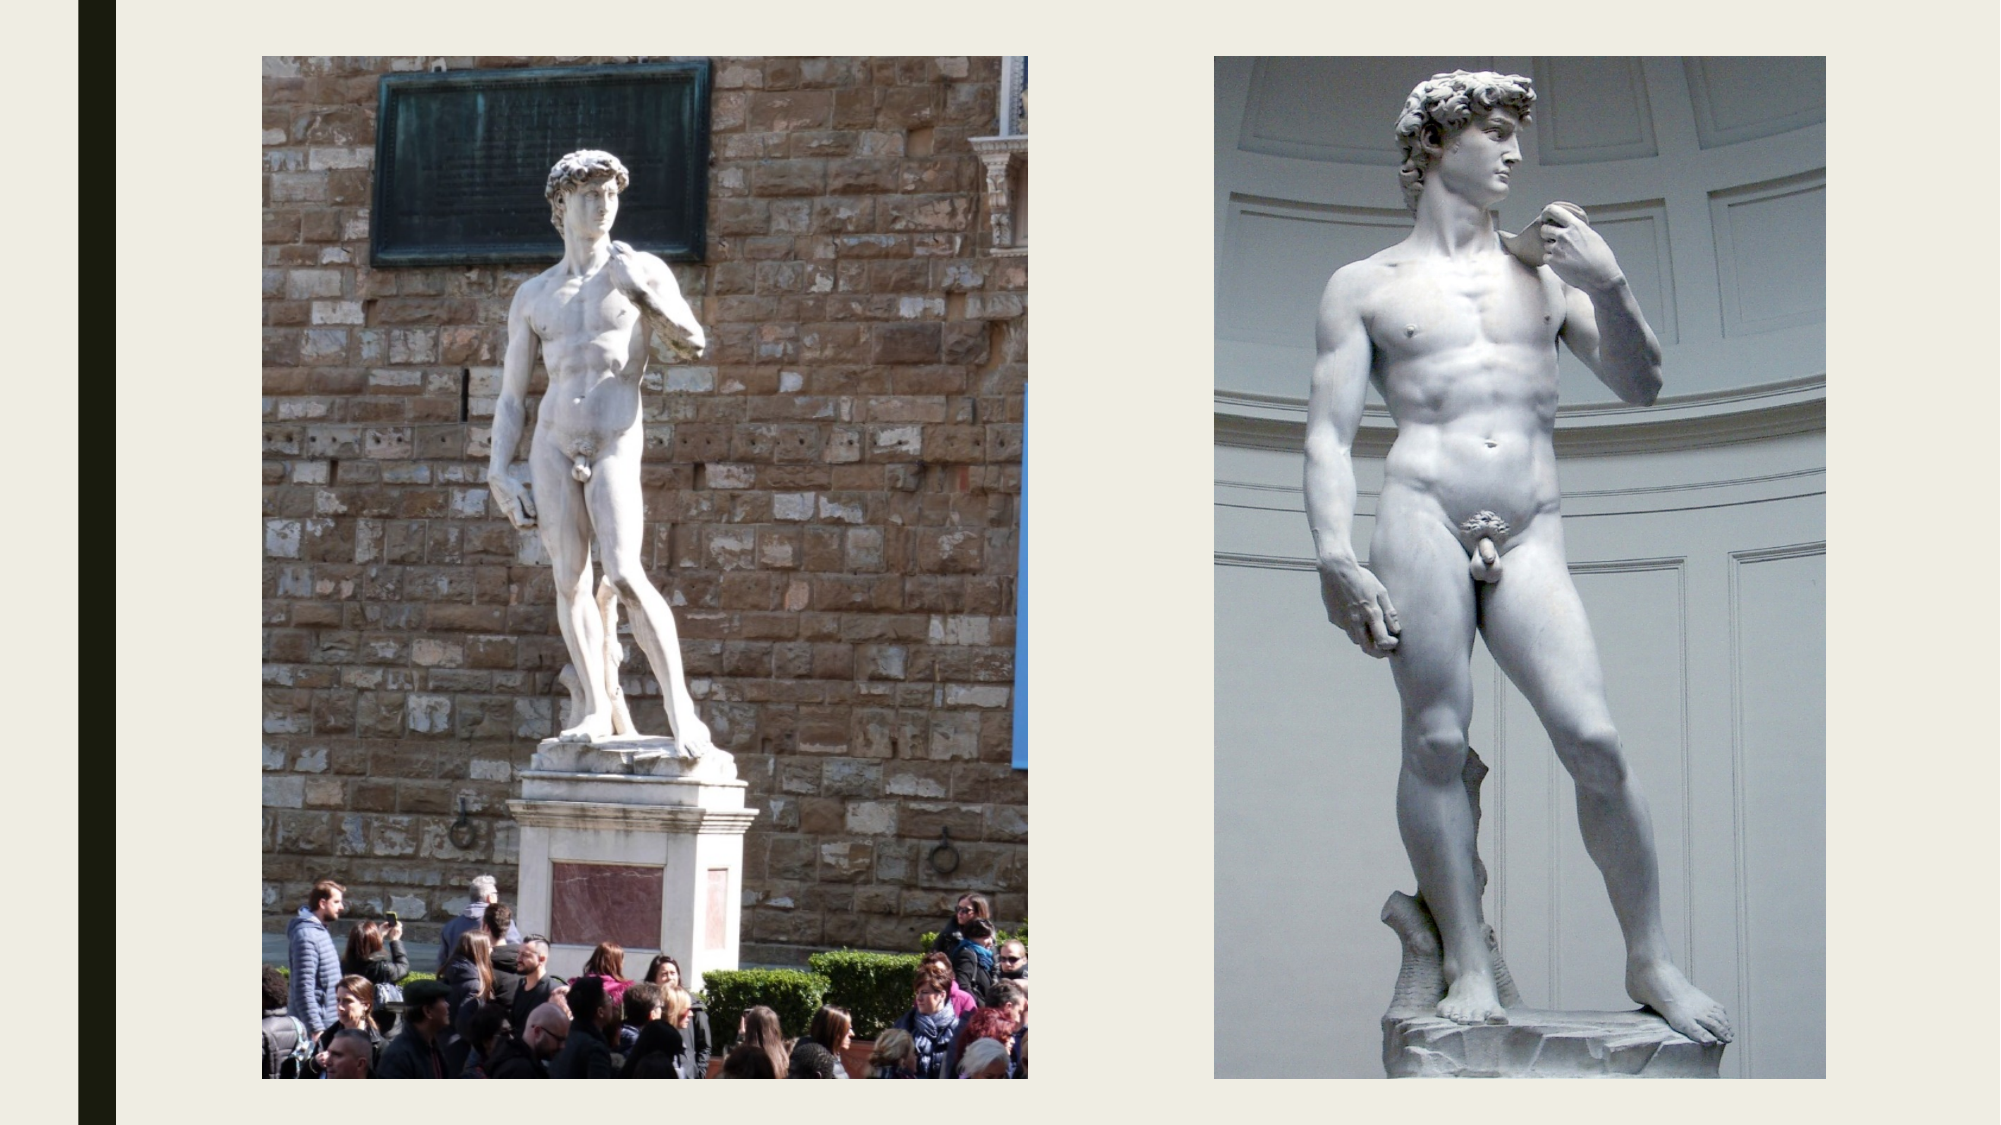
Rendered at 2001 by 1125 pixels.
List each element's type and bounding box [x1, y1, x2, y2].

list [262, 56, 1028, 1080]
picture [1214, 56, 1826, 1080]
